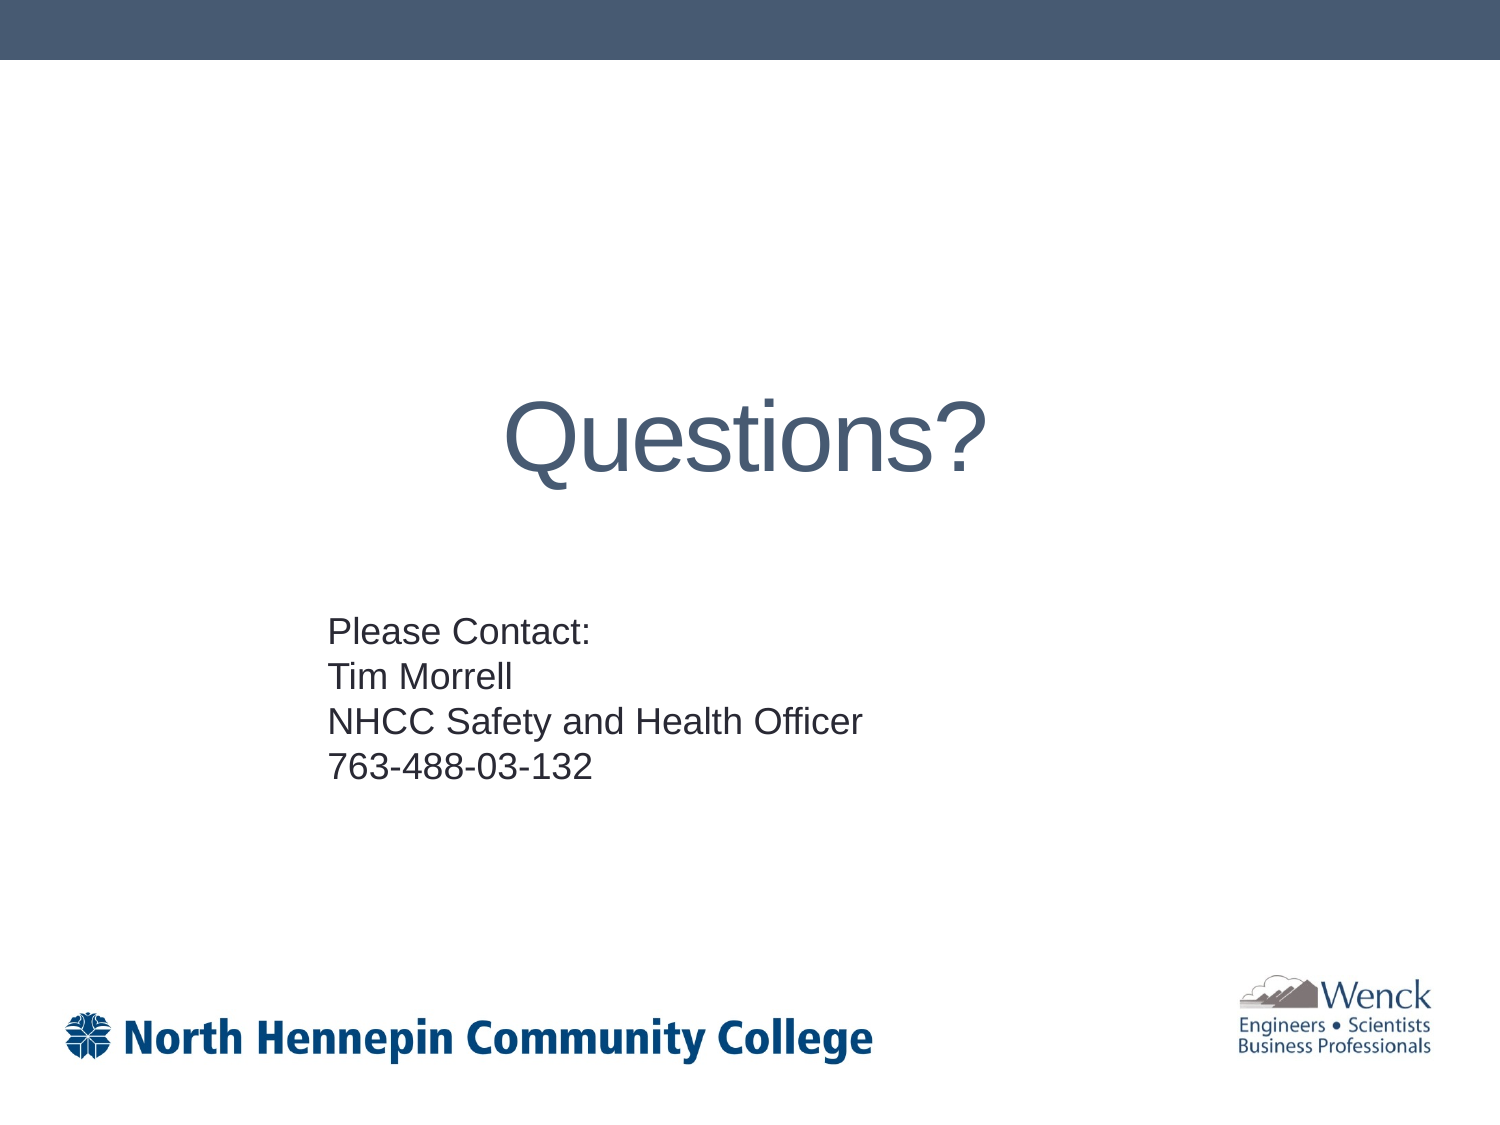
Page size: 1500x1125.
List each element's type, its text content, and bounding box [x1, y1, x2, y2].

title Questions? [487, 337, 1038, 525]
picture [62, 1009, 875, 1067]
text_box Please Contact: Tim Morrell NHCC Safety and Health Officer 763-488-03-132 [312, 599, 938, 795]
picture [1237, 975, 1434, 1061]
